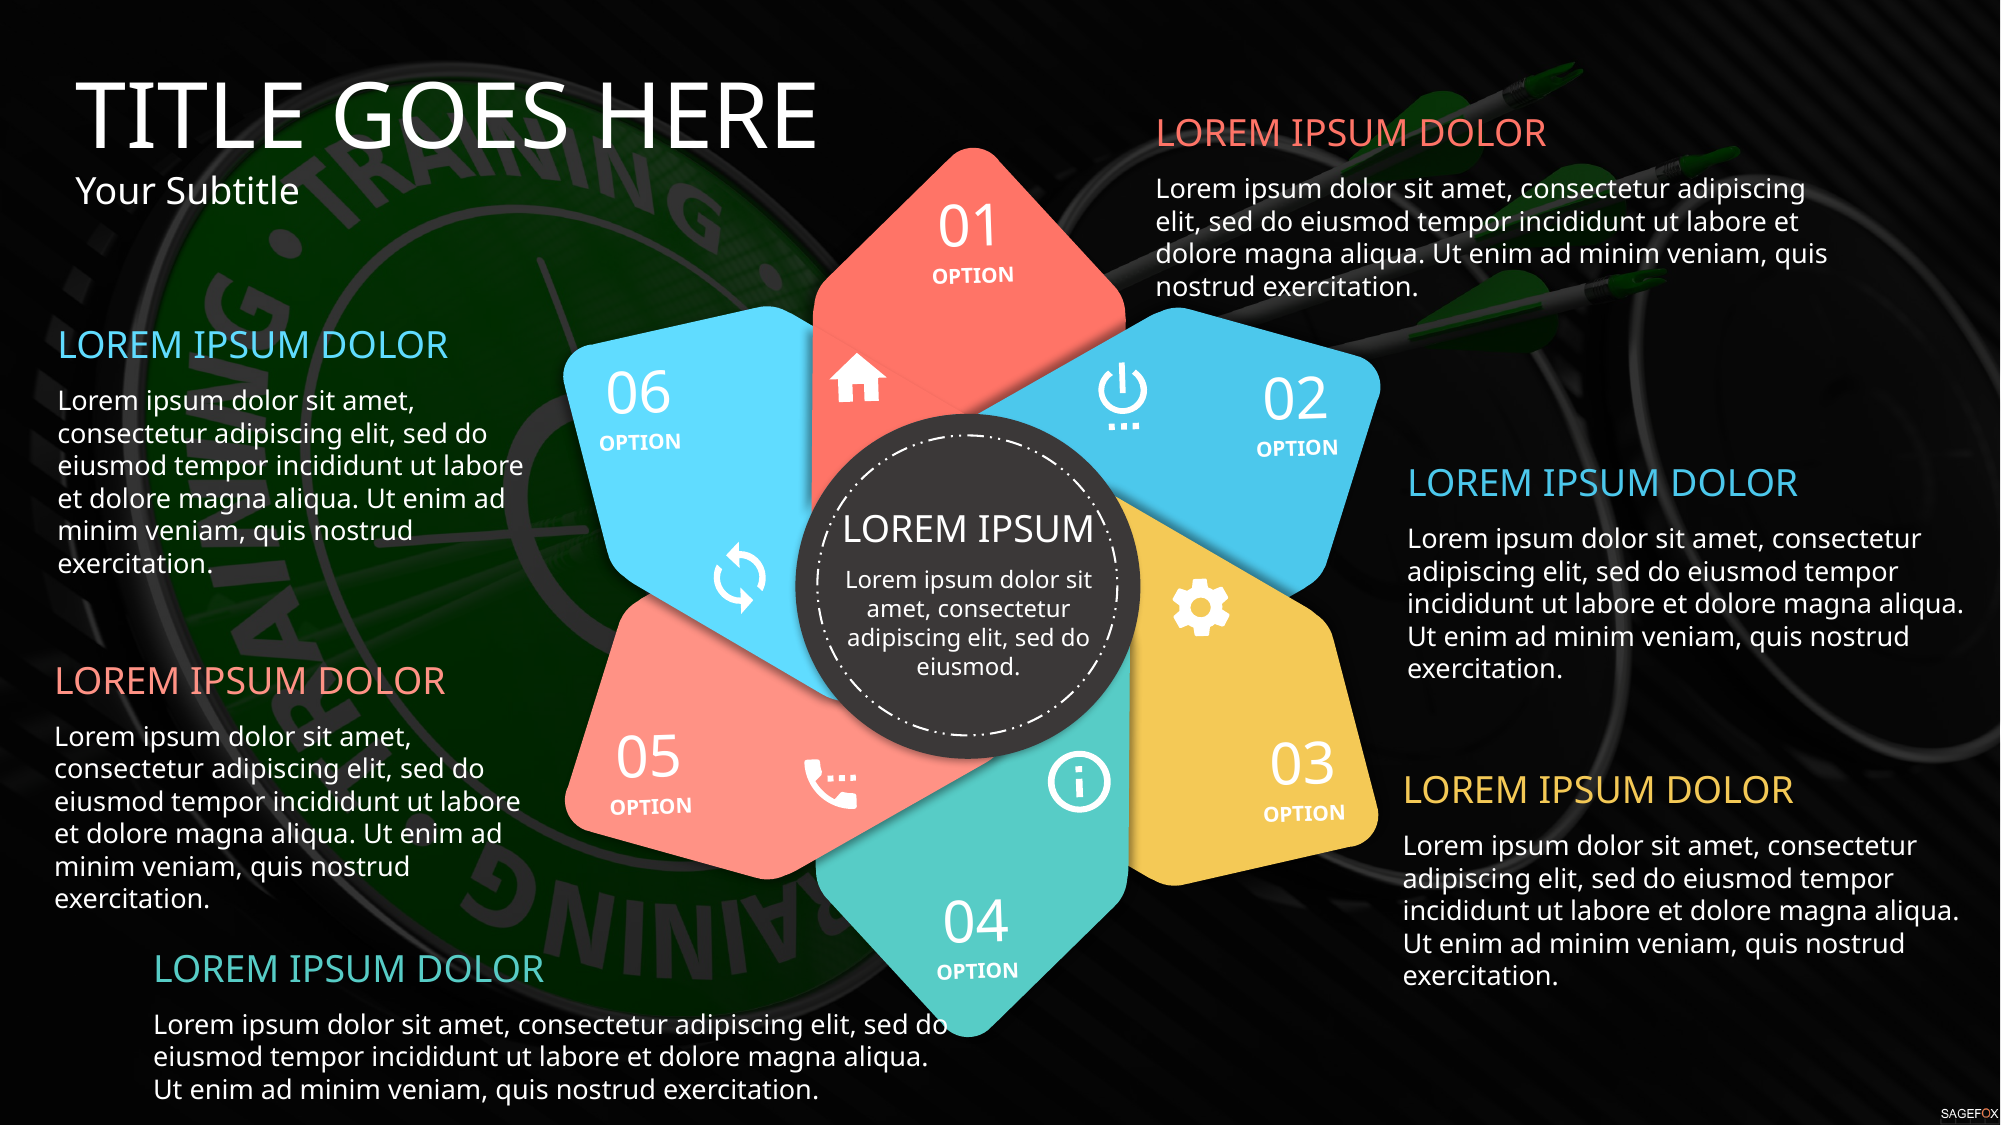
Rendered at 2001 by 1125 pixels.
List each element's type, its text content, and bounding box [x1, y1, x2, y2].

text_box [560, 486, 1011, 879]
text_box LOREM IPSUM DOLOR Lorem ipsum dolor sit amet, consectetur adipiscing elit, sed do eiusmod tempor incididunt ut labore et dolore magna aliqua. Ut enim ad minim veniam, quis nostrud exercitation. [1387, 758, 1979, 999]
text_box LOREM IPSUM DOLOR Lorem ipsum dolor sit amet, consectetur adipiscing elit, sed do eiusmod tempor incididunt ut labore et dolore magna aliqua. Ut enim ad minim veniam, quis nostrud exercitation. [42, 313, 542, 587]
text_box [764, 557, 1157, 1008]
text_box TITLE GOES HERE Your Subtitle [60, 49, 1036, 220]
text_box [988, 308, 1385, 701]
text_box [784, 177, 1178, 308]
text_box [763, 352, 940, 524]
text_box LOREM IPSUM DOLOR Lorem ipsum dolor sit amet, consectetur adipiscing elit, sed do eiusmod tempor incididunt ut labore et dolore magna aliqua. Ut enim ad minim veniam, quis nostrud exercitation. [138, 937, 978, 1112]
picture [0, 0, 2001, 1125]
text_box LOREM IPSUM DOLOR Lorem ipsum dolor sit amet, consectetur adipiscing elit, sed do eiusmod tempor incididunt ut labore et dolore magna aliqua. Ut enim ad minim veniam, quis nostrud exercitation. [39, 649, 539, 922]
text_box LOREM IPSUM DOLOR Lorem ipsum dolor sit amet, consectetur adipiscing elit, sed do eiusmod tempor incididunt ut labore et dolore magna aliqua. Ut enim ad minim veniam, quis nostrud exercitation. [1392, 451, 1990, 692]
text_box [578, 255, 988, 706]
text_box LOREM IPSUM DOLOR Lorem ipsum dolor sit amet, consectetur adipiscing elit, sed do eiusmod tempor incididunt ut labore et dolore magna aliqua. Ut enim ad minim veniam, quis nostrud exercitation. [1140, 101, 1851, 309]
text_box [988, 485, 1364, 936]
